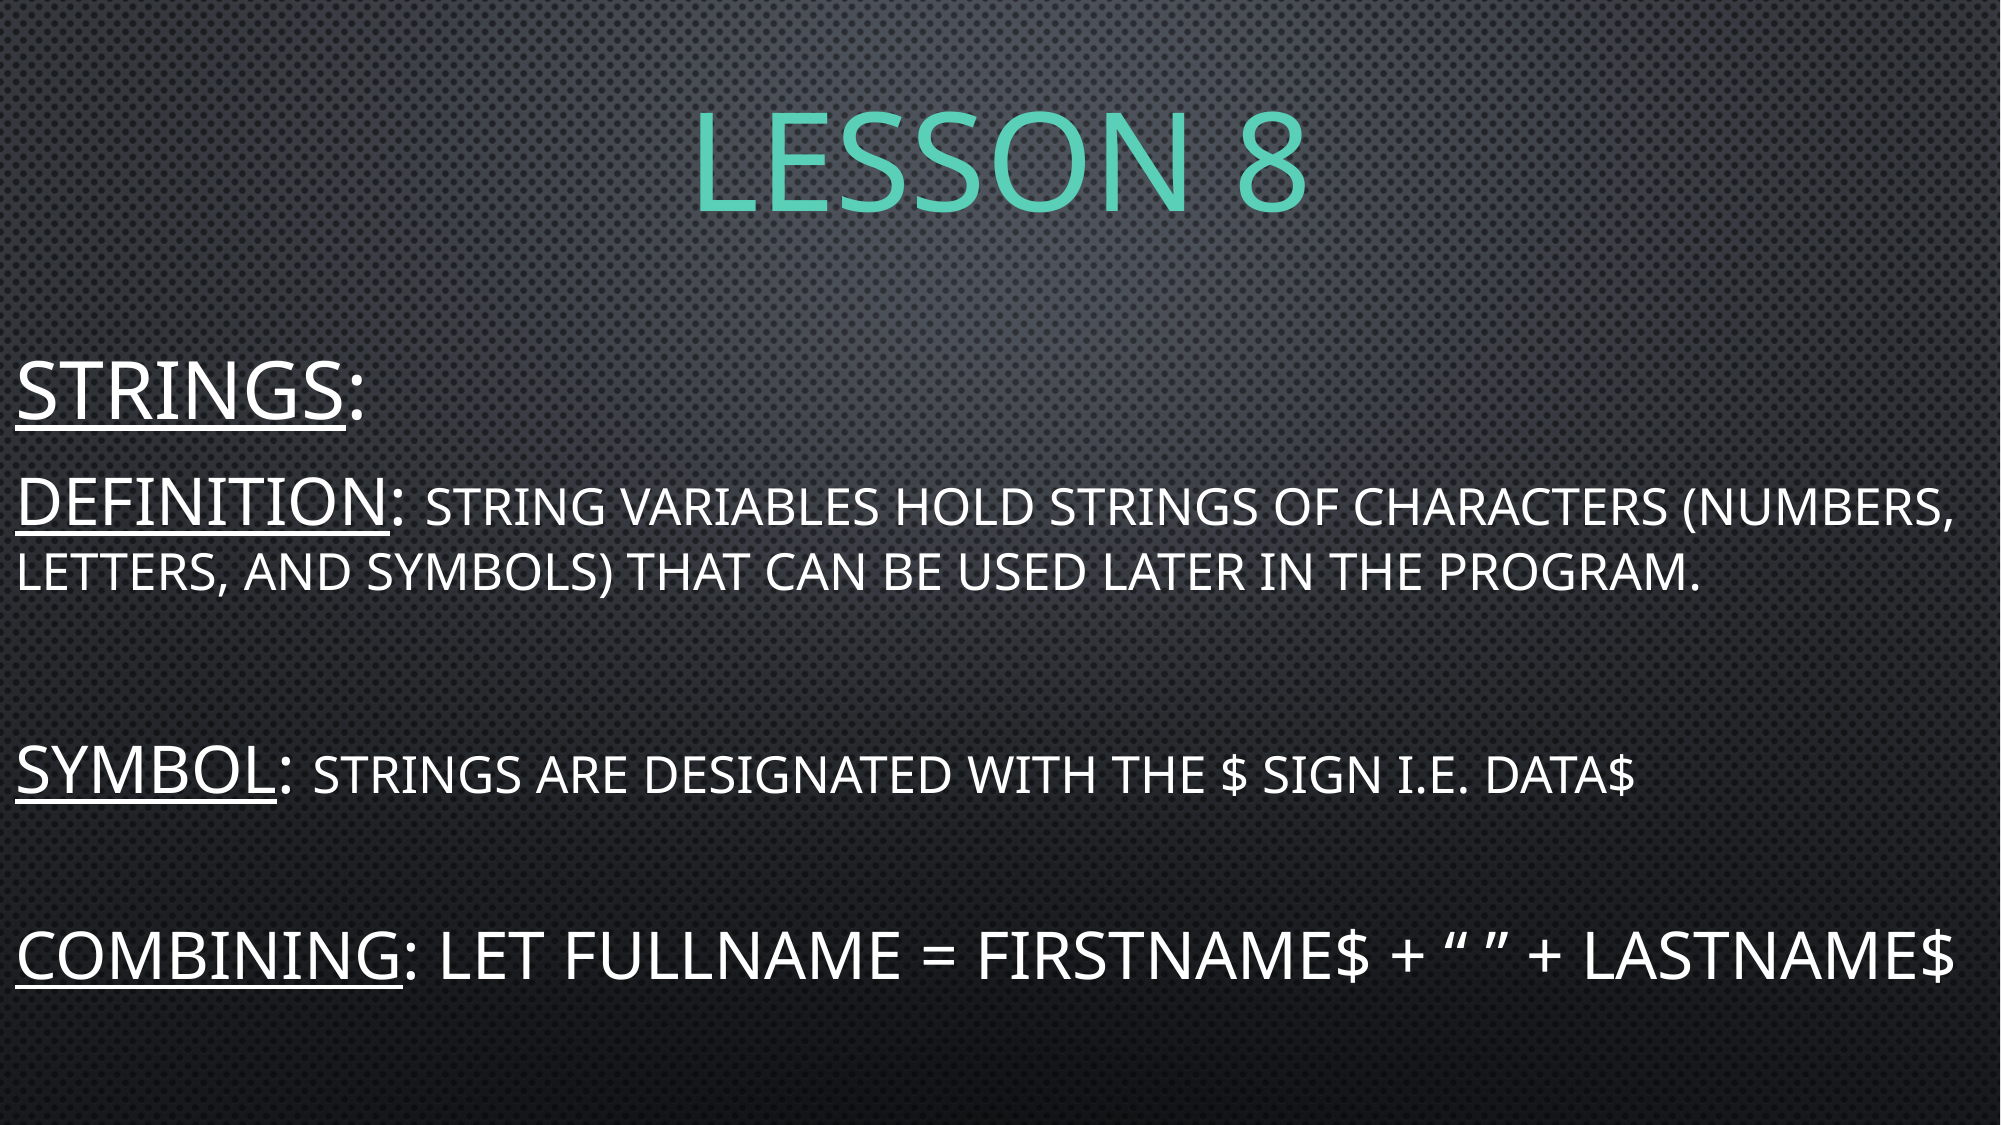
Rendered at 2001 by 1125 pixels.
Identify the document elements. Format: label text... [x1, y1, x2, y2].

title Lesson 8 [0, 0, 2000, 313]
list Strings: Definition: String variables hold strings of characters (numbers, letters, and symbols) that can be used later in the program. Symbol: Strings are designated with the $ sign i.e. data$ Combining: let fullname = firstname$ + “ ” + lastname$ [0, 331, 2000, 1040]
